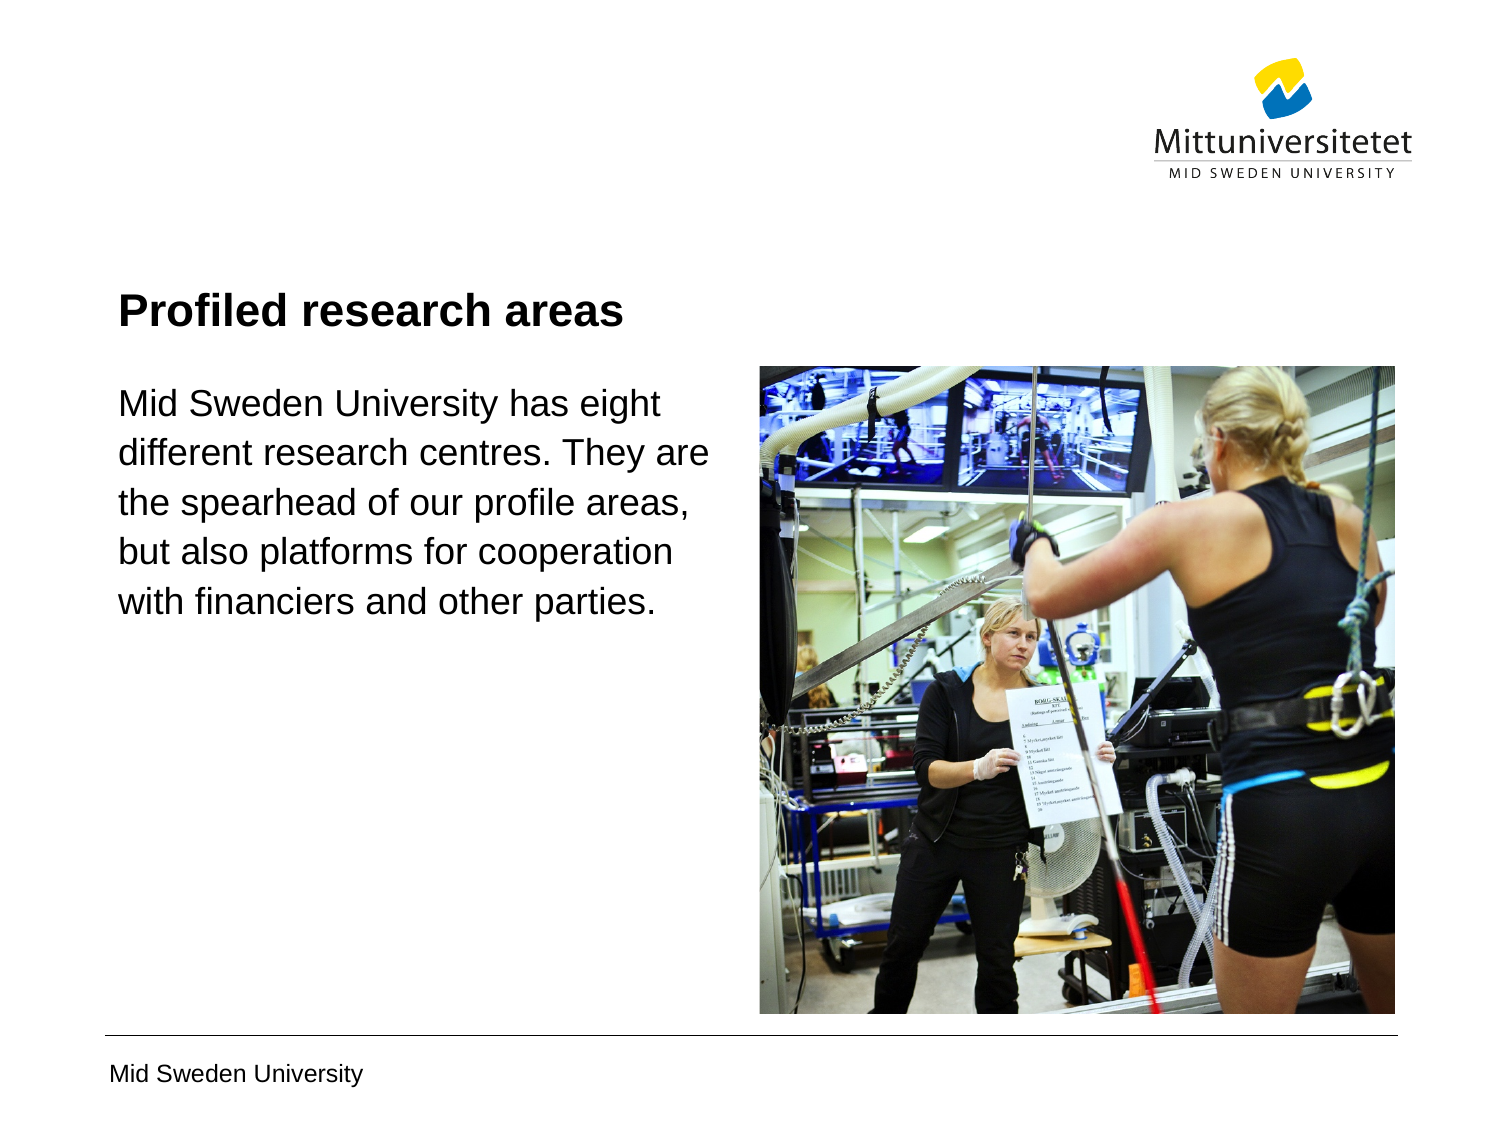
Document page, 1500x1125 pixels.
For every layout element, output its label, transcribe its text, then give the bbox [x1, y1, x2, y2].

title Profiled research areas [103, 252, 1397, 360]
list Mid Sweden University has eight different research centres. They are the spearhead of our profile areas, but also platforms for cooperation with financiers and other parties. [103, 366, 741, 1014]
picture [759, 366, 1397, 1014]
picture [1154, 58, 1412, 178]
